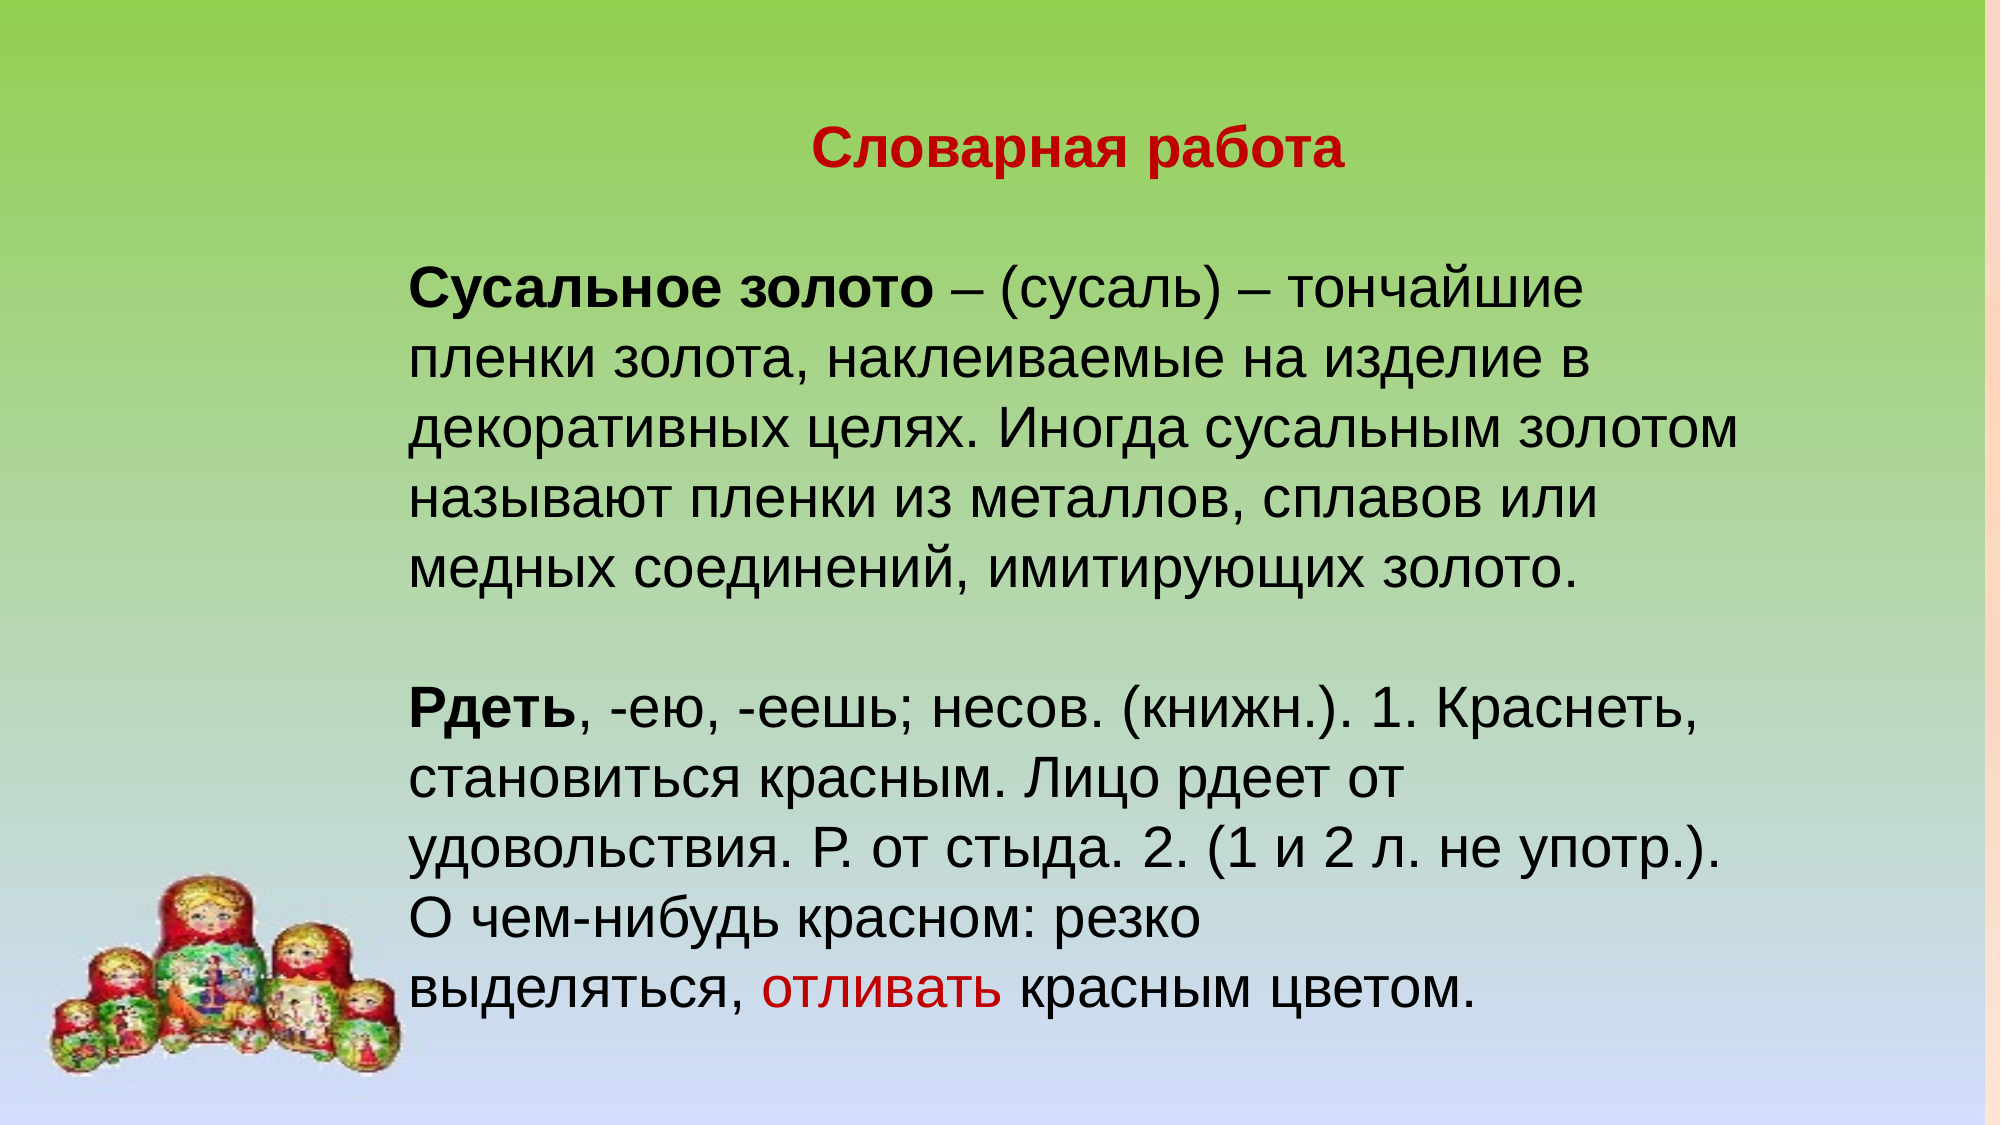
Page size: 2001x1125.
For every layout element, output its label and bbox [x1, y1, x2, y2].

picture [1985, 0, 2001, 1125]
list [0, 0, 1985, 1125]
